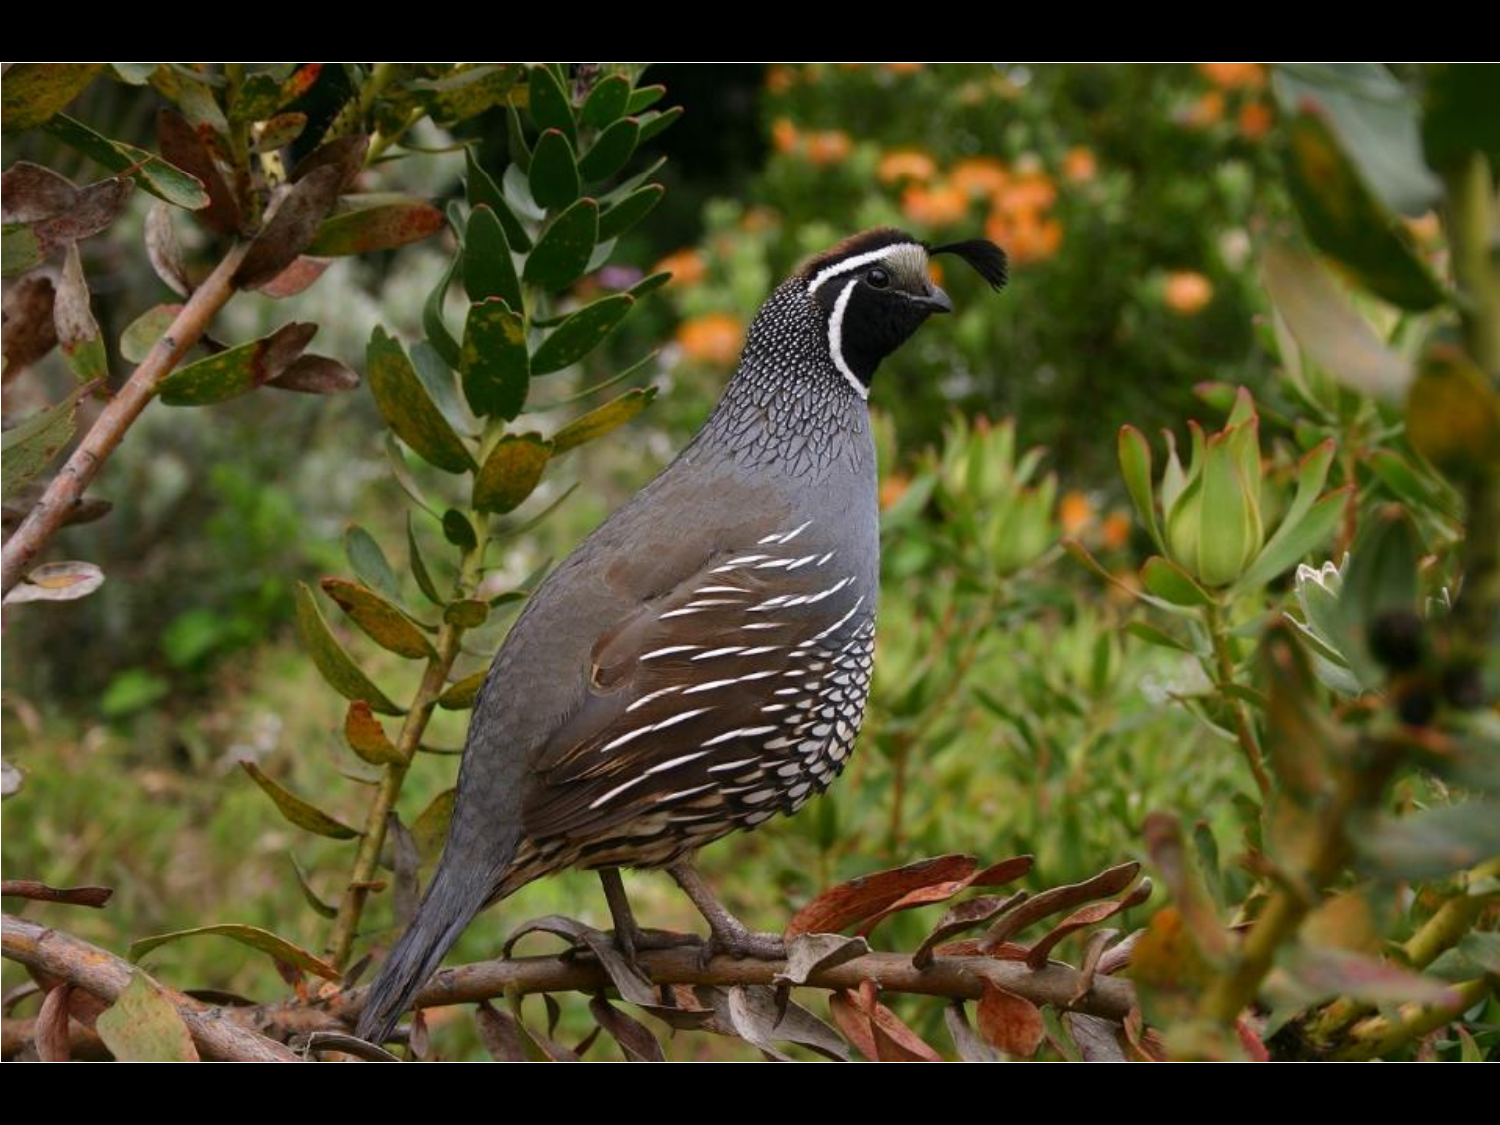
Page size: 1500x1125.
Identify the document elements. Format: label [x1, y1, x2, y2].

picture [0, 62, 1500, 1063]
